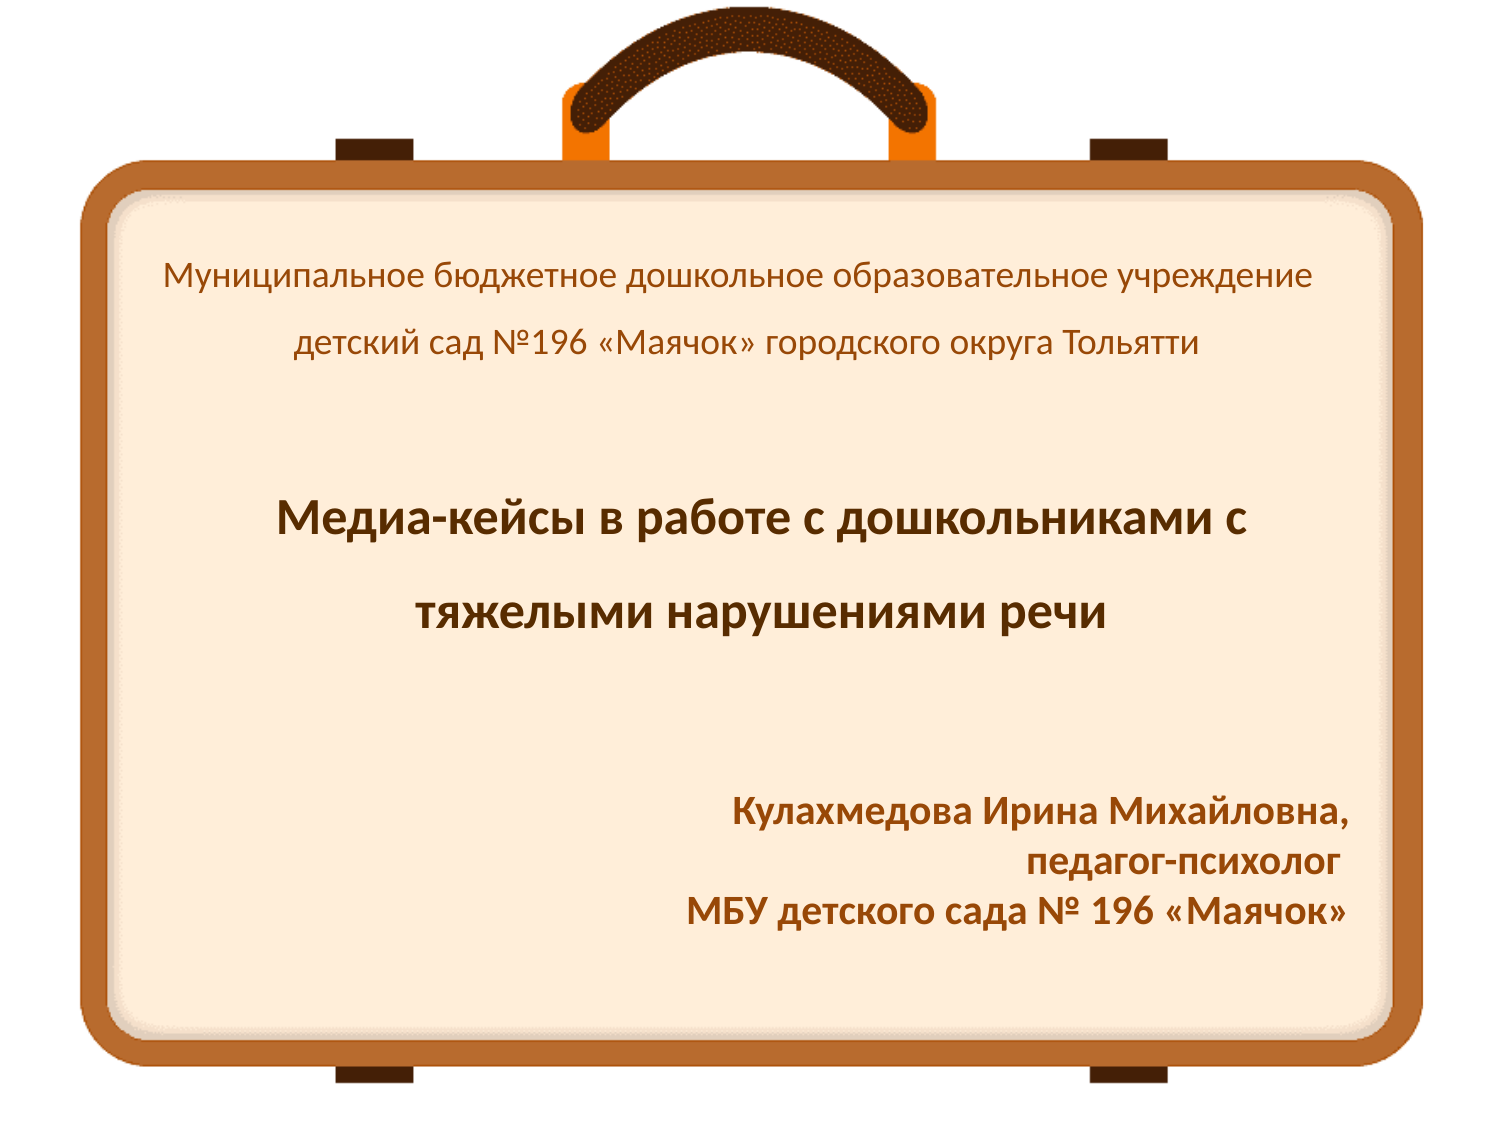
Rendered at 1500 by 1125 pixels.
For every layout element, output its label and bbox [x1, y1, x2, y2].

picture [64, 0, 1424, 1090]
